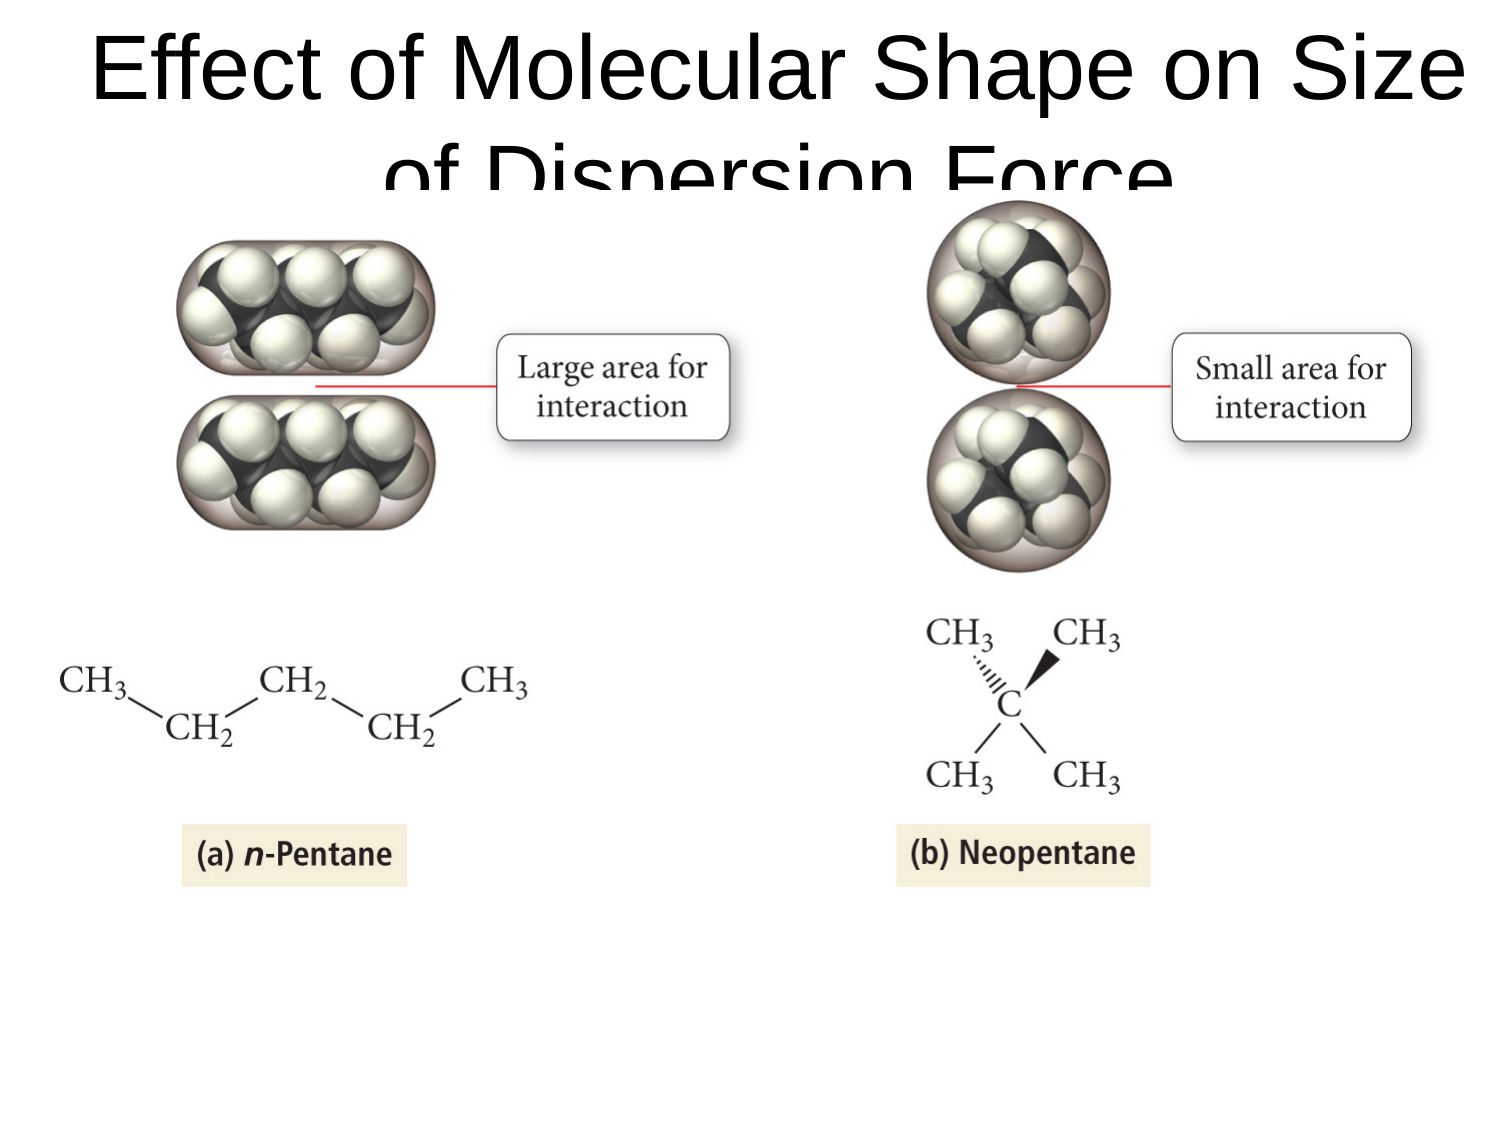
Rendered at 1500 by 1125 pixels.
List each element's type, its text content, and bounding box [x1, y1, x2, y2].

picture [50, 190, 1452, 890]
title Effect of Molecular Shape on Size of Dispersion Force [0, 0, 1500, 235]
